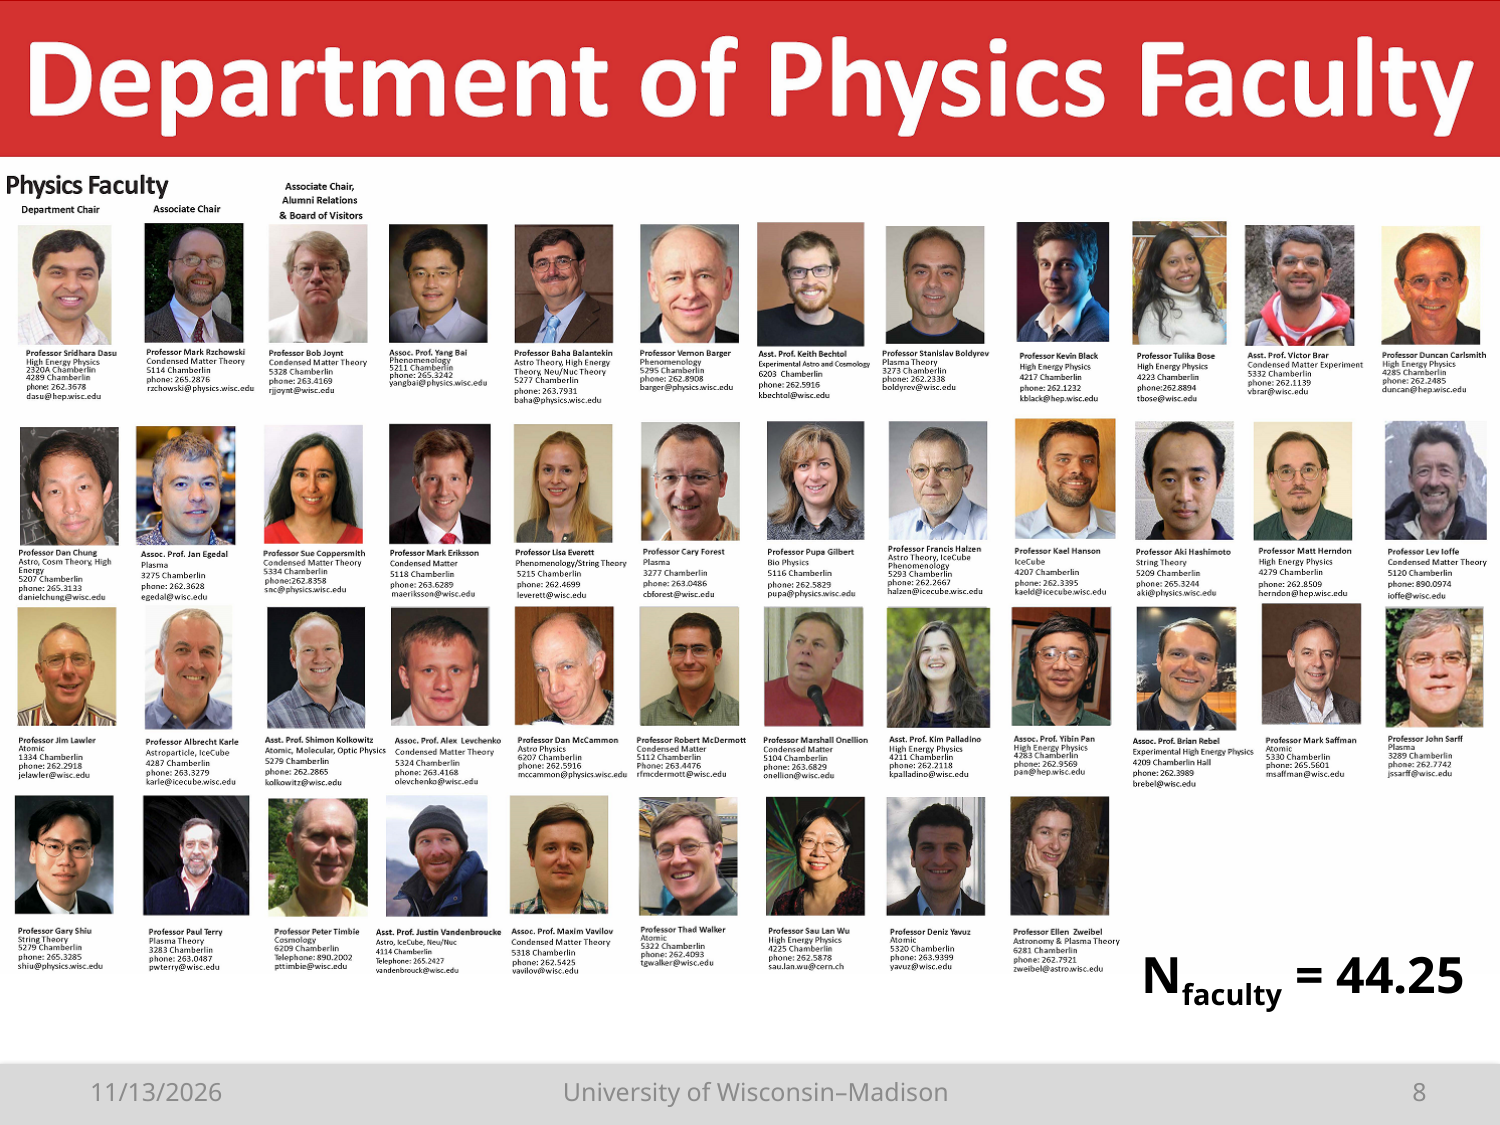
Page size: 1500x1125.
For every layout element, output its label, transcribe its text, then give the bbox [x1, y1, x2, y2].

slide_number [75, 1063, 425, 1124]
footer University of Wisconsin–Madison [518, 1063, 994, 1124]
text_box Nfaculty = 44.25 [1107, 982, 1499, 1019]
picture [0, 1, 1500, 974]
slide_number 8 [1091, 1063, 1442, 1124]
